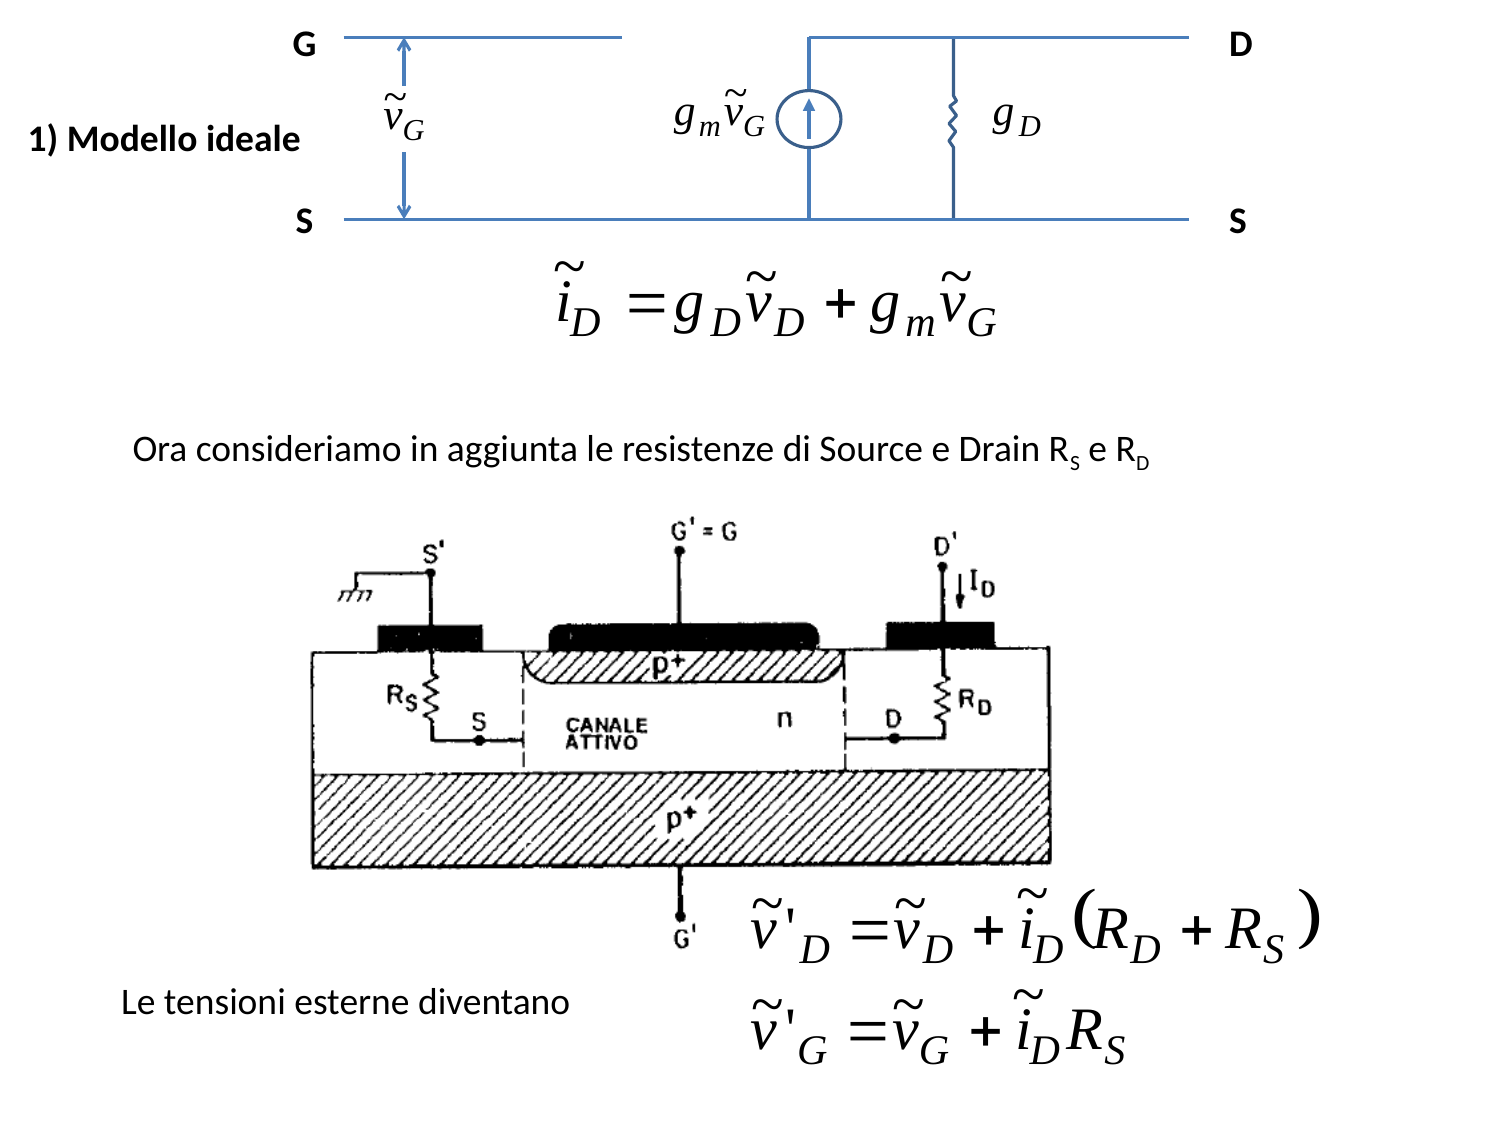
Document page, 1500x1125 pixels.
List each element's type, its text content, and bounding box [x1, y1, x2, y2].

text_box [947, 46, 959, 218]
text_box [982, 81, 1053, 148]
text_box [663, 81, 778, 148]
text_box S [280, 188, 329, 249]
text_box D [1214, 11, 1268, 72]
text_box G [277, 11, 332, 72]
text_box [375, 86, 437, 153]
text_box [739, 879, 1324, 1079]
text_box 1) Modello ideale [12, 106, 317, 166]
text_box Le tensioni esterne diventano [106, 977, 595, 1030]
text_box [776, 36, 842, 218]
text_box S [1214, 188, 1262, 249]
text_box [103, 416, 1180, 971]
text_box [542, 249, 1013, 353]
